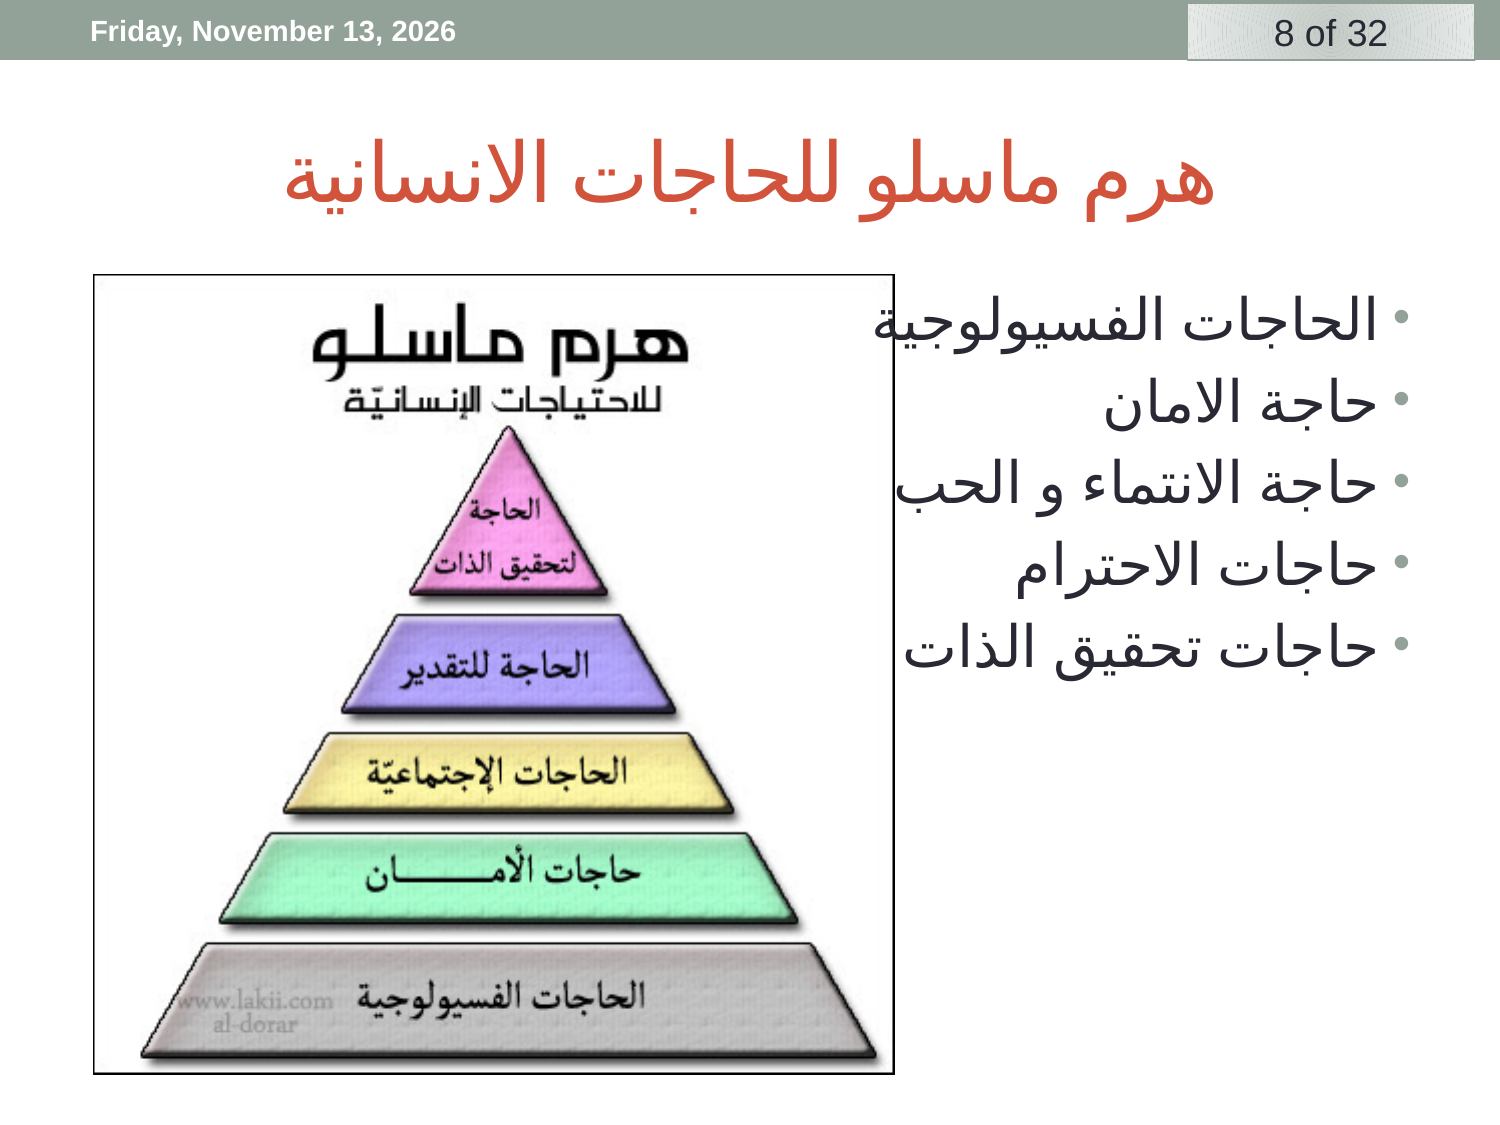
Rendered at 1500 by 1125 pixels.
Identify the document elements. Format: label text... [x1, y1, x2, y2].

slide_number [75, 3, 550, 57]
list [93, 274, 895, 1076]
title هرم ماسلو للحاجات الانسانية [75, 87, 1425, 250]
list الحاجات الفسيولوجية حاجة الامان حاجة الانتماء و الحب حاجات الاحترام حاجات تحقيق الذات [900, 274, 1425, 1049]
